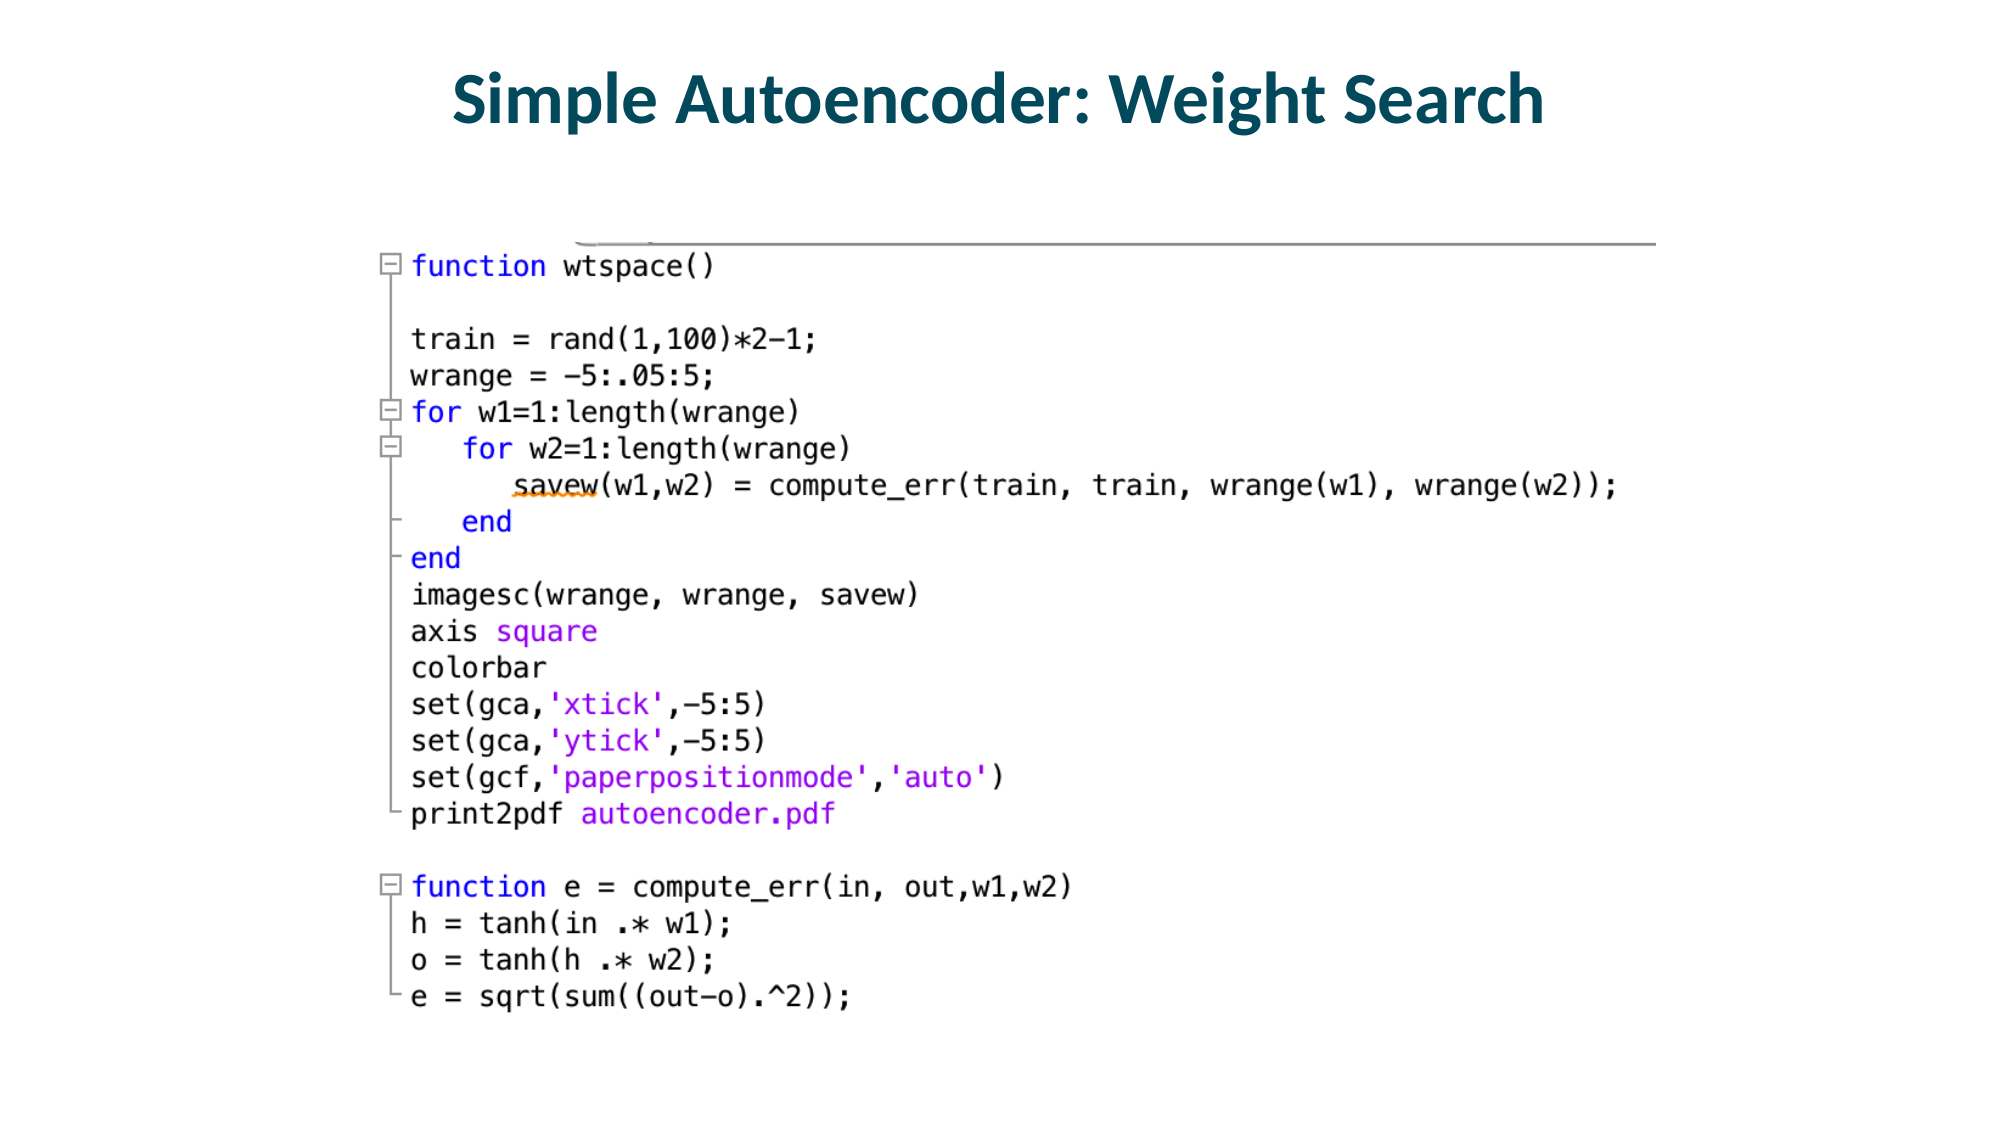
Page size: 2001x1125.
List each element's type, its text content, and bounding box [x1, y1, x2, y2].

picture [368, 242, 1656, 1016]
title Simple Autoencoder: Weight Search [99, 24, 1900, 163]
